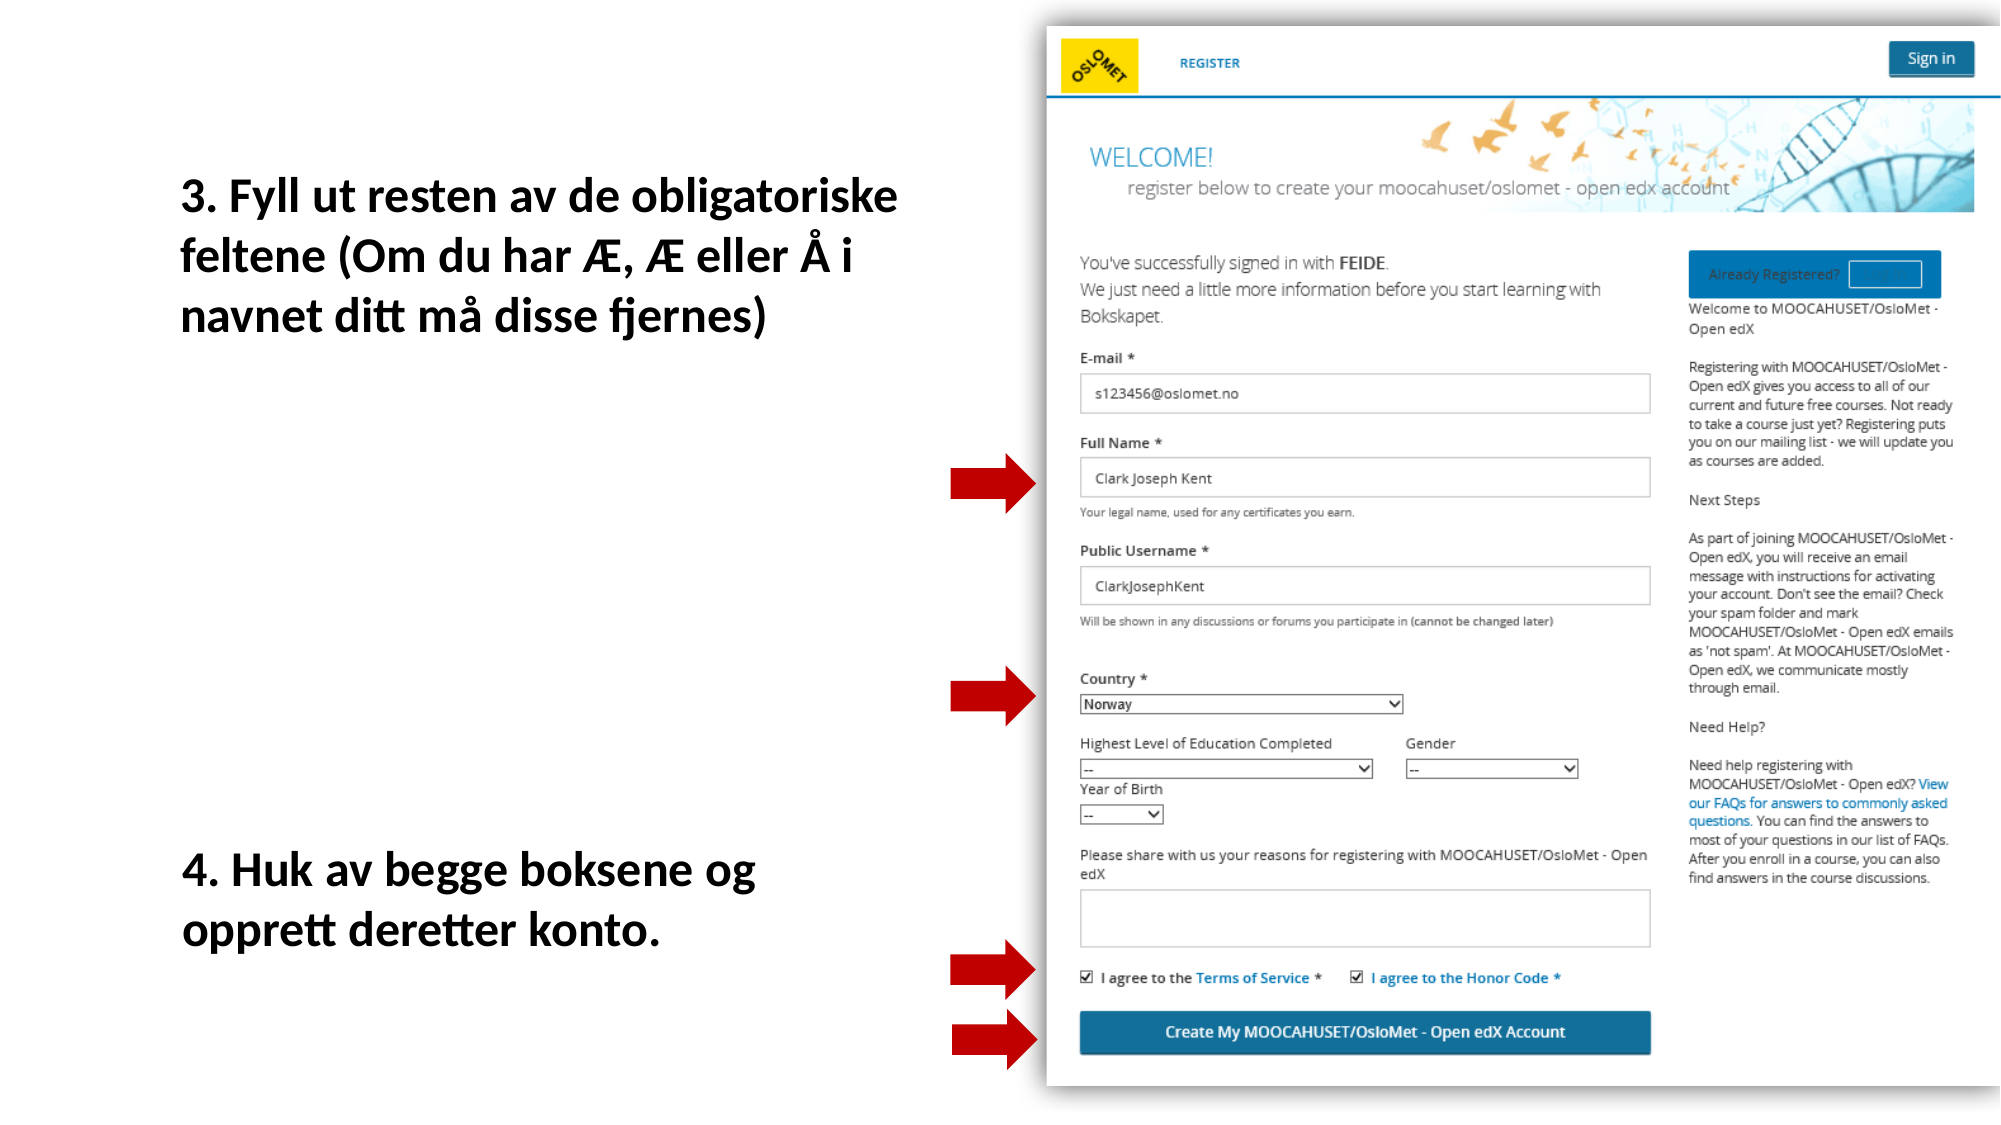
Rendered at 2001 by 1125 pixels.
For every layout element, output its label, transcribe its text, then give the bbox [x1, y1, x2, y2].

text_box [949, 662, 1038, 730]
text_box [949, 450, 1038, 517]
text_box 4. Huk av begge boksene og opprett deretter konto. [167, 828, 936, 964]
text_box [951, 1006, 1040, 1073]
text_box [949, 936, 1038, 1003]
text_box 3. Fyll ut resten av de obligatoriske feltene (Om du har Æ, Æ eller Å i navnet ditt må disse fjernes) [165, 155, 934, 350]
picture [1046, 26, 2001, 1086]
